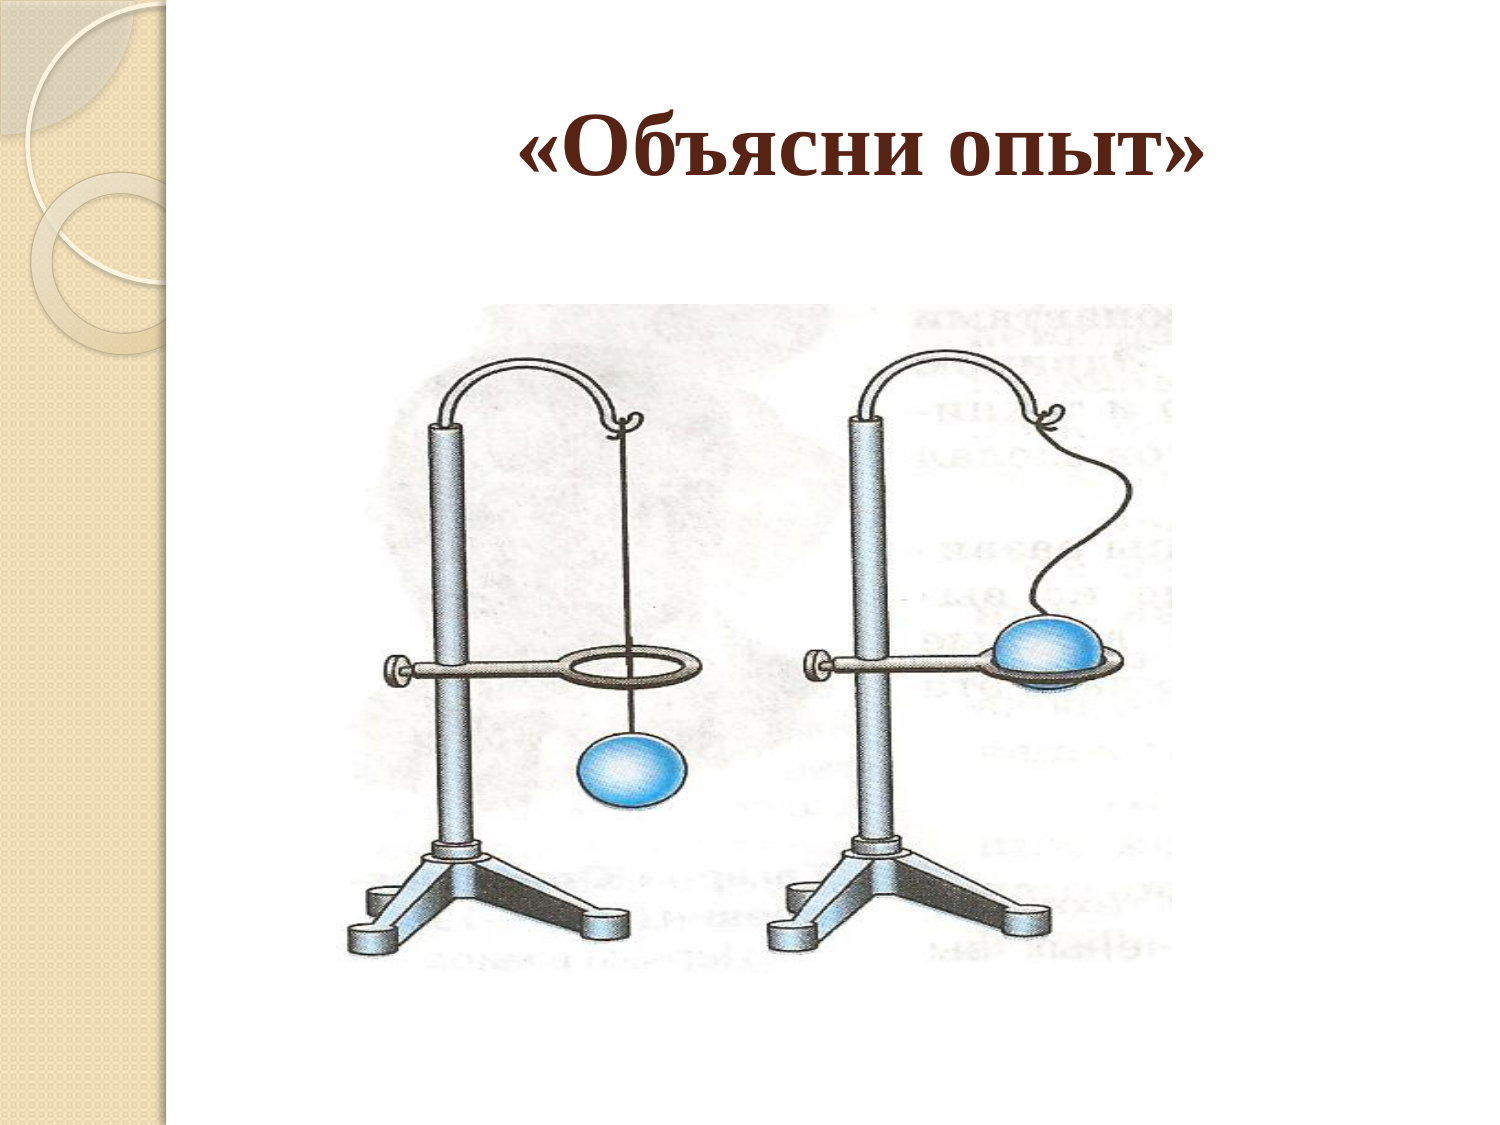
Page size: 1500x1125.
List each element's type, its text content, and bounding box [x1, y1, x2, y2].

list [234, 304, 1173, 973]
title «Объясни опыт» [235, 45, 1466, 233]
